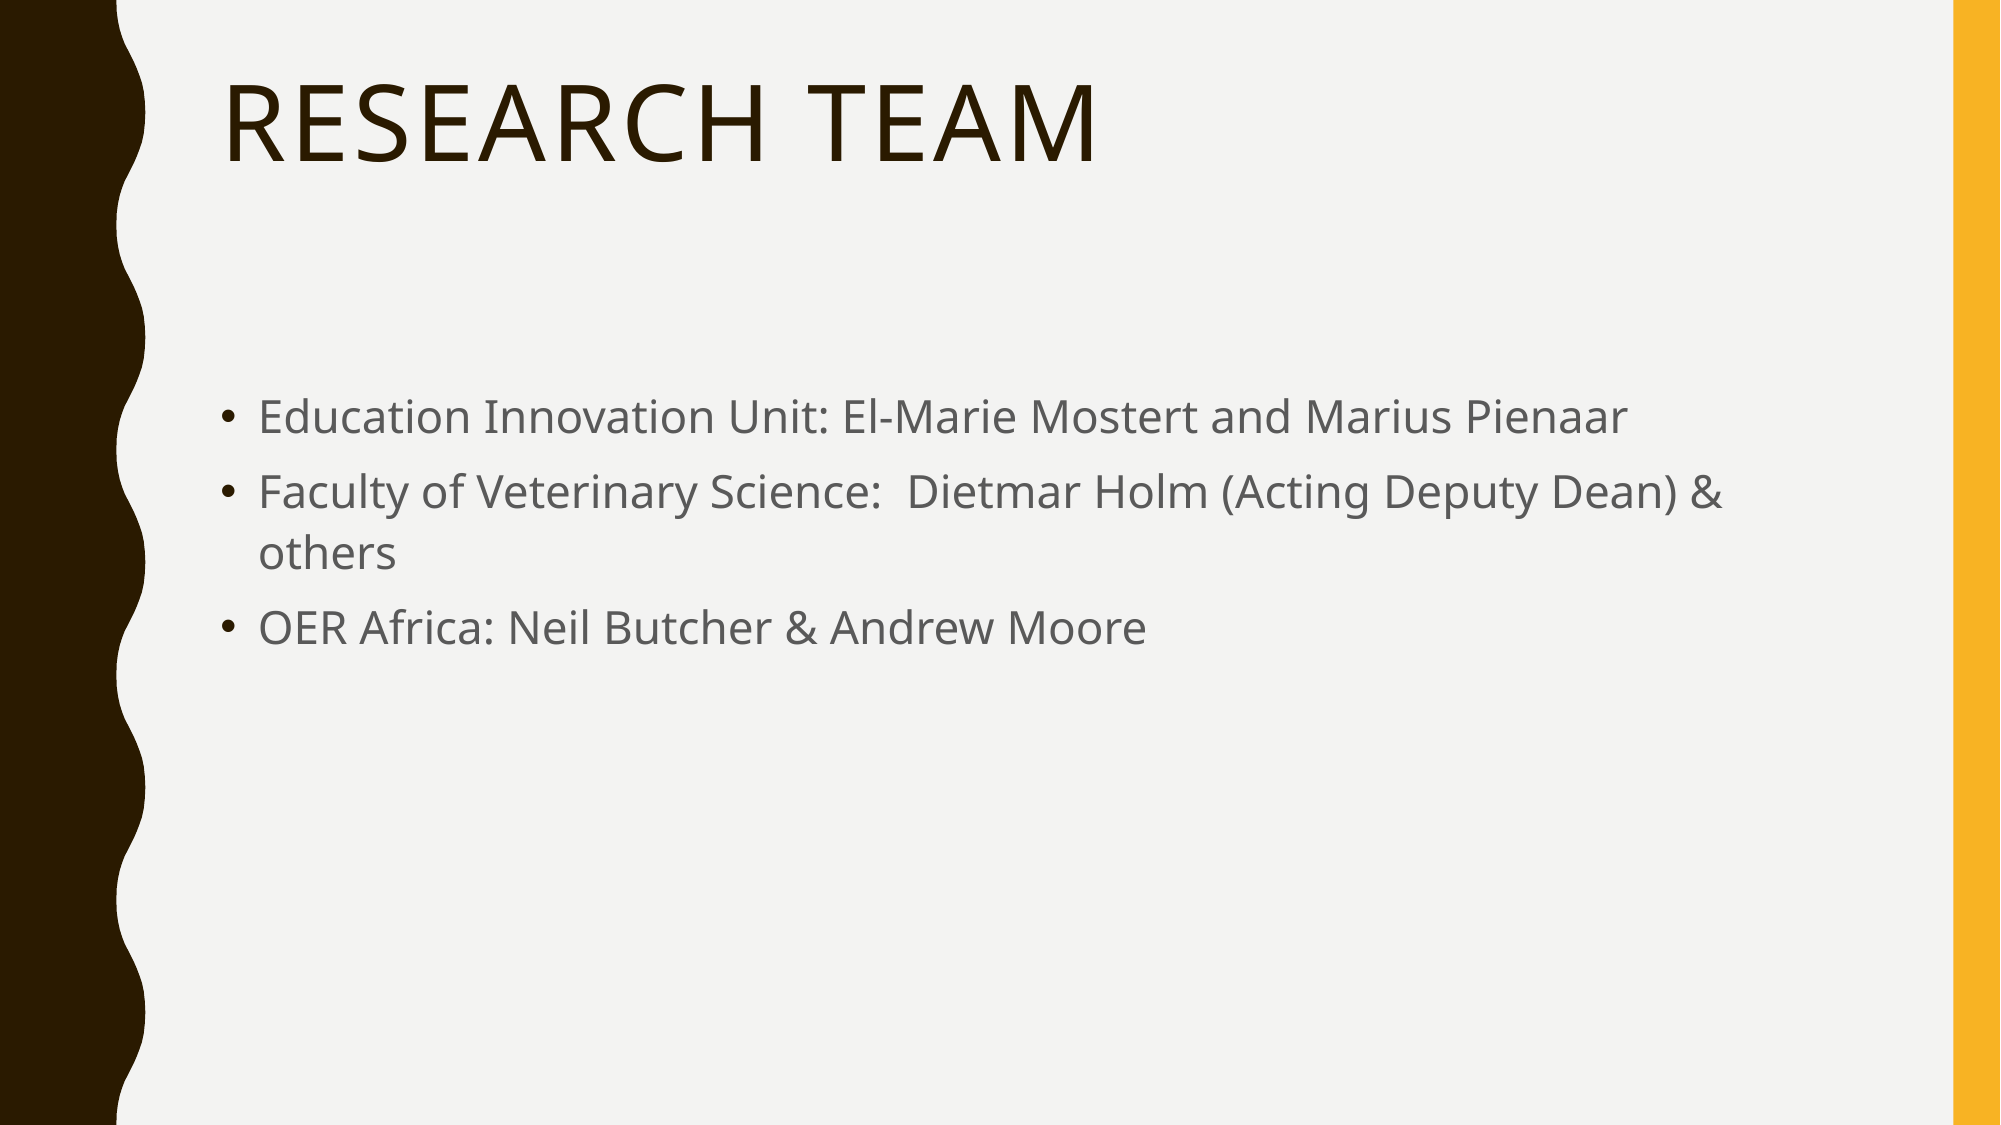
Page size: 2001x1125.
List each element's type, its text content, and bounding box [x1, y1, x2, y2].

list Education Innovation Unit: El-Marie Mostert and Marius Pienaar Faculty of Veterinary Science: Dietmar Holm (Acting Deputy Dean) & others OER Africa: Neil Butcher & Andrew Moore [205, 375, 1875, 965]
title Research Team [205, 62, 1875, 308]
